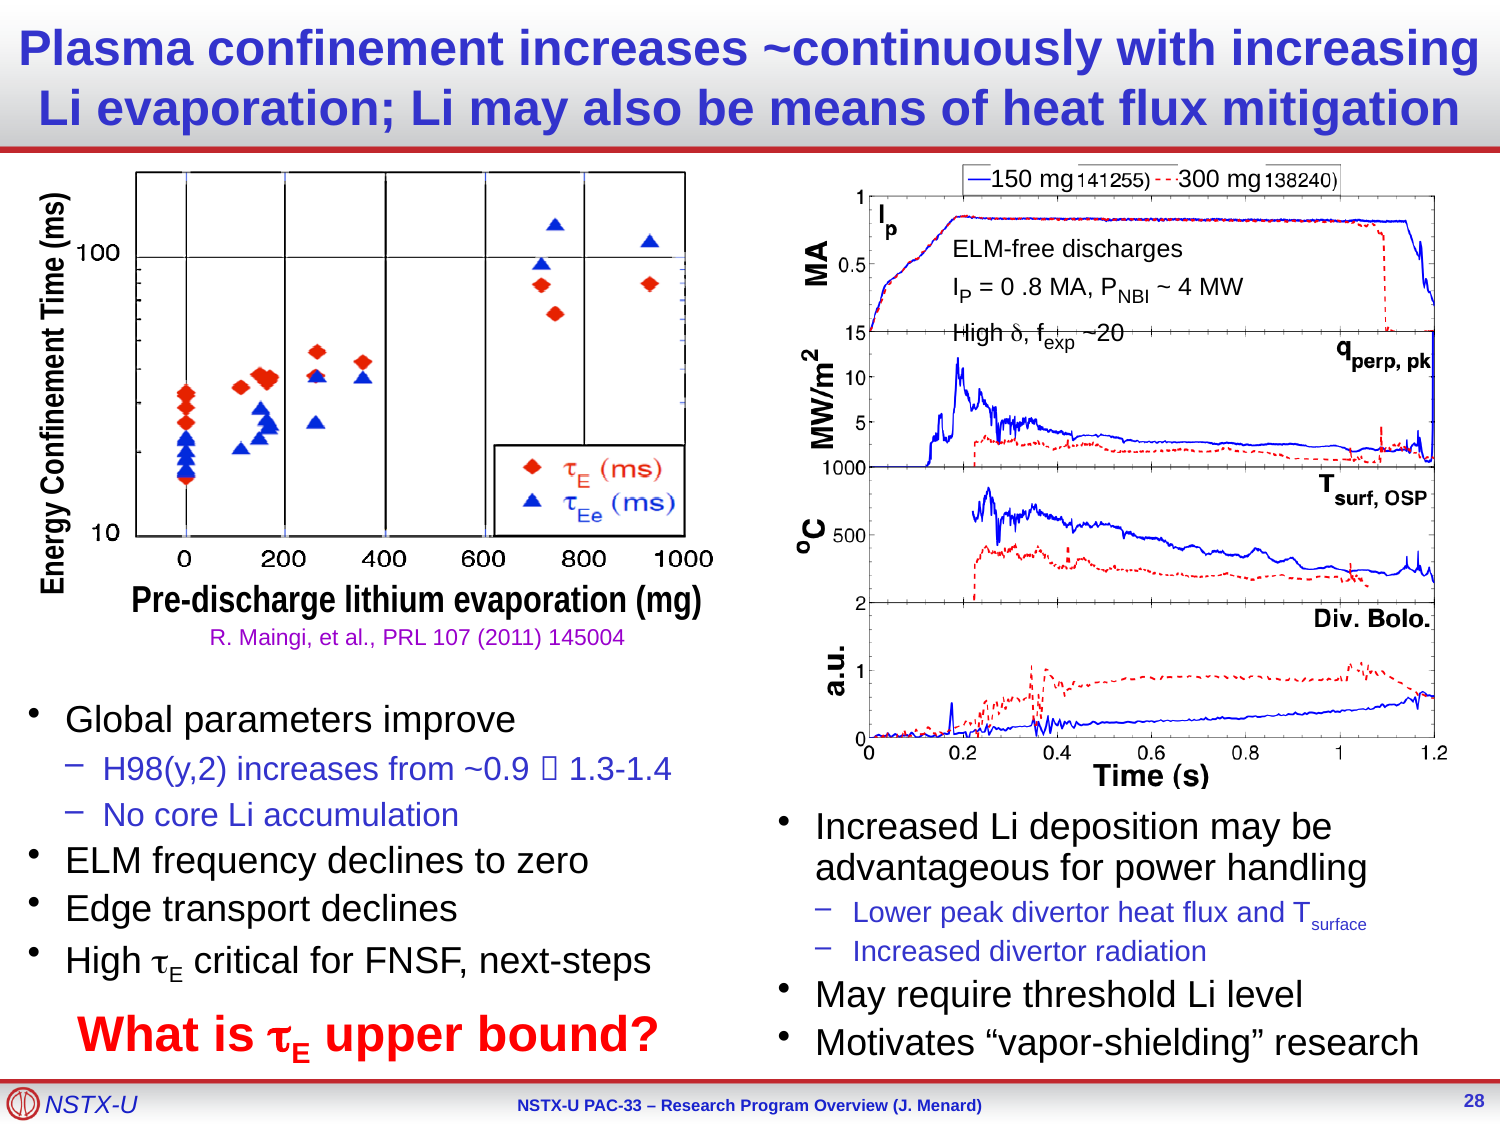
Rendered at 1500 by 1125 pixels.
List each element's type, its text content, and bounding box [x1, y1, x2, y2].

picture [0, 1079, 1500, 1125]
title Plasma confinement increases ~continuously with increasing Li evaporation; Li may also be means of heat flux mitigation [0, 0, 1500, 151]
slide_number 28 [1374, 1087, 1500, 1113]
list Global parameters improve H98(y,2) increases from ~0.9  1.3-1.4 No core Li accumulation ELM frequency declines to zero Edge transport declines High tE critical for FNSF, next-steps [12, 687, 776, 1001]
text_box What is tE upper bound? [24, 999, 713, 1063]
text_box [22, 124, 726, 659]
text_box Increased Li deposition may be advantageous for power handling Lower peak divertor heat flux and Tsurface Increased divertor radiation May require threshold Li level Motivates “vapor-shielding” research [762, 800, 1488, 1075]
picture [792, 162, 1454, 790]
